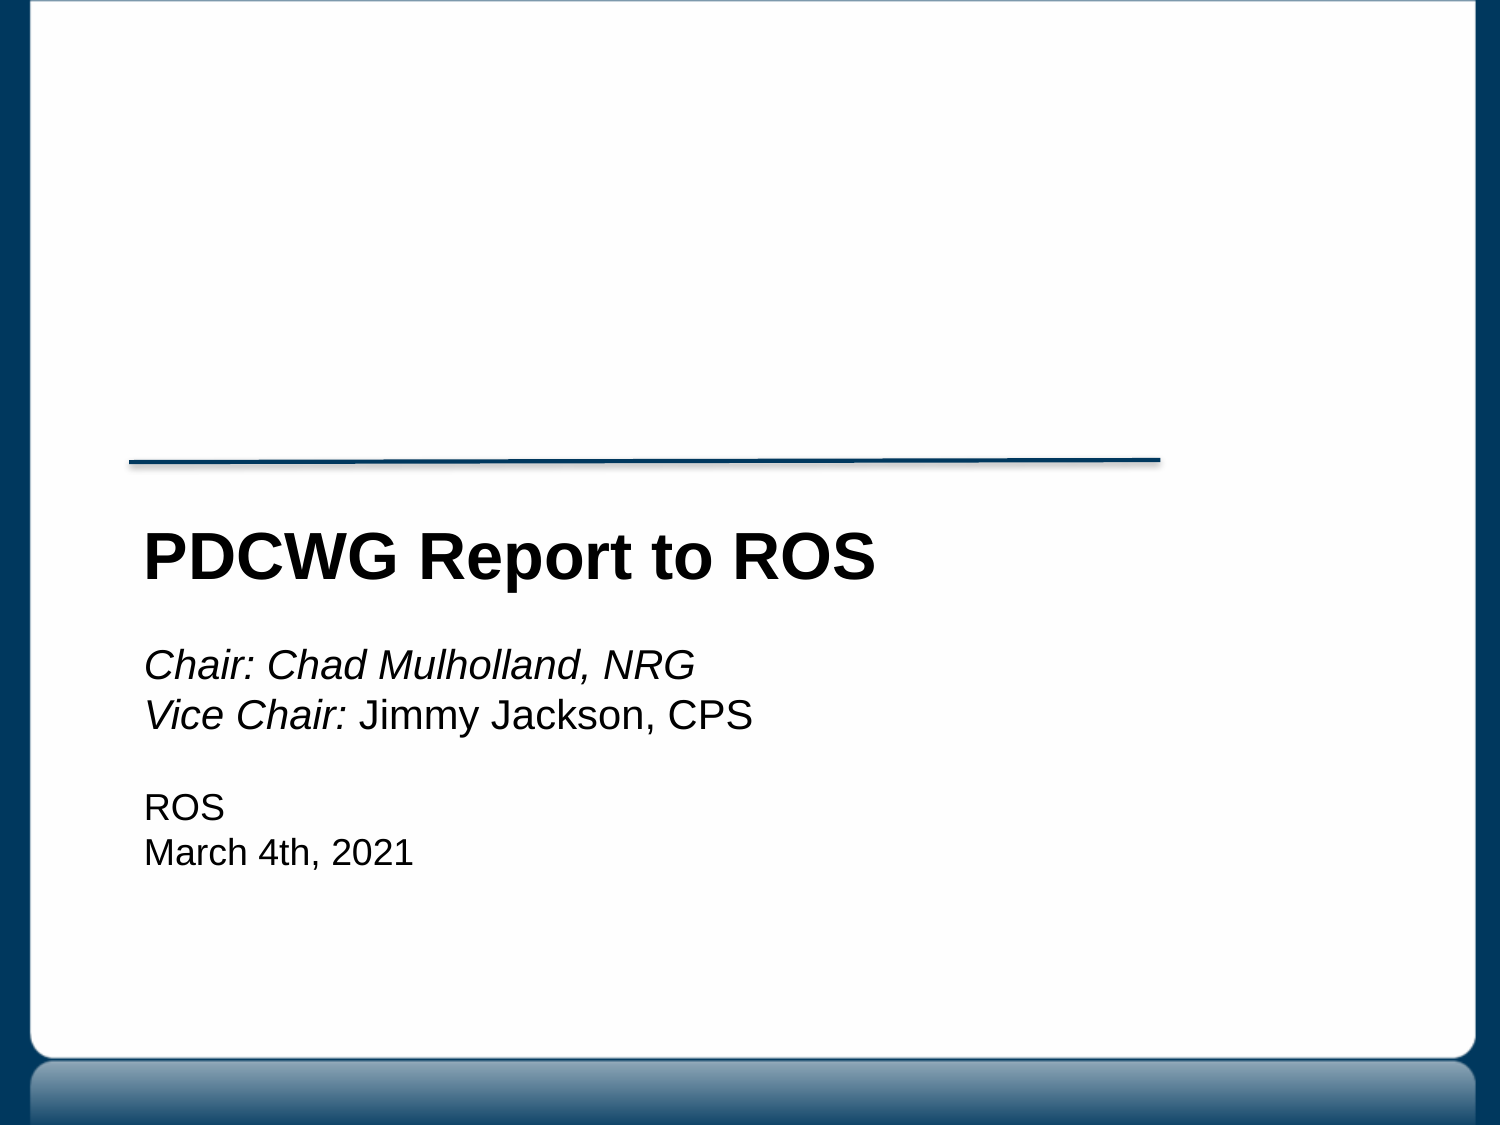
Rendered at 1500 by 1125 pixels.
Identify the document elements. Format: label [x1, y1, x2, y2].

text_box [128, 459, 1367, 885]
picture [0, 0, 1500, 1125]
